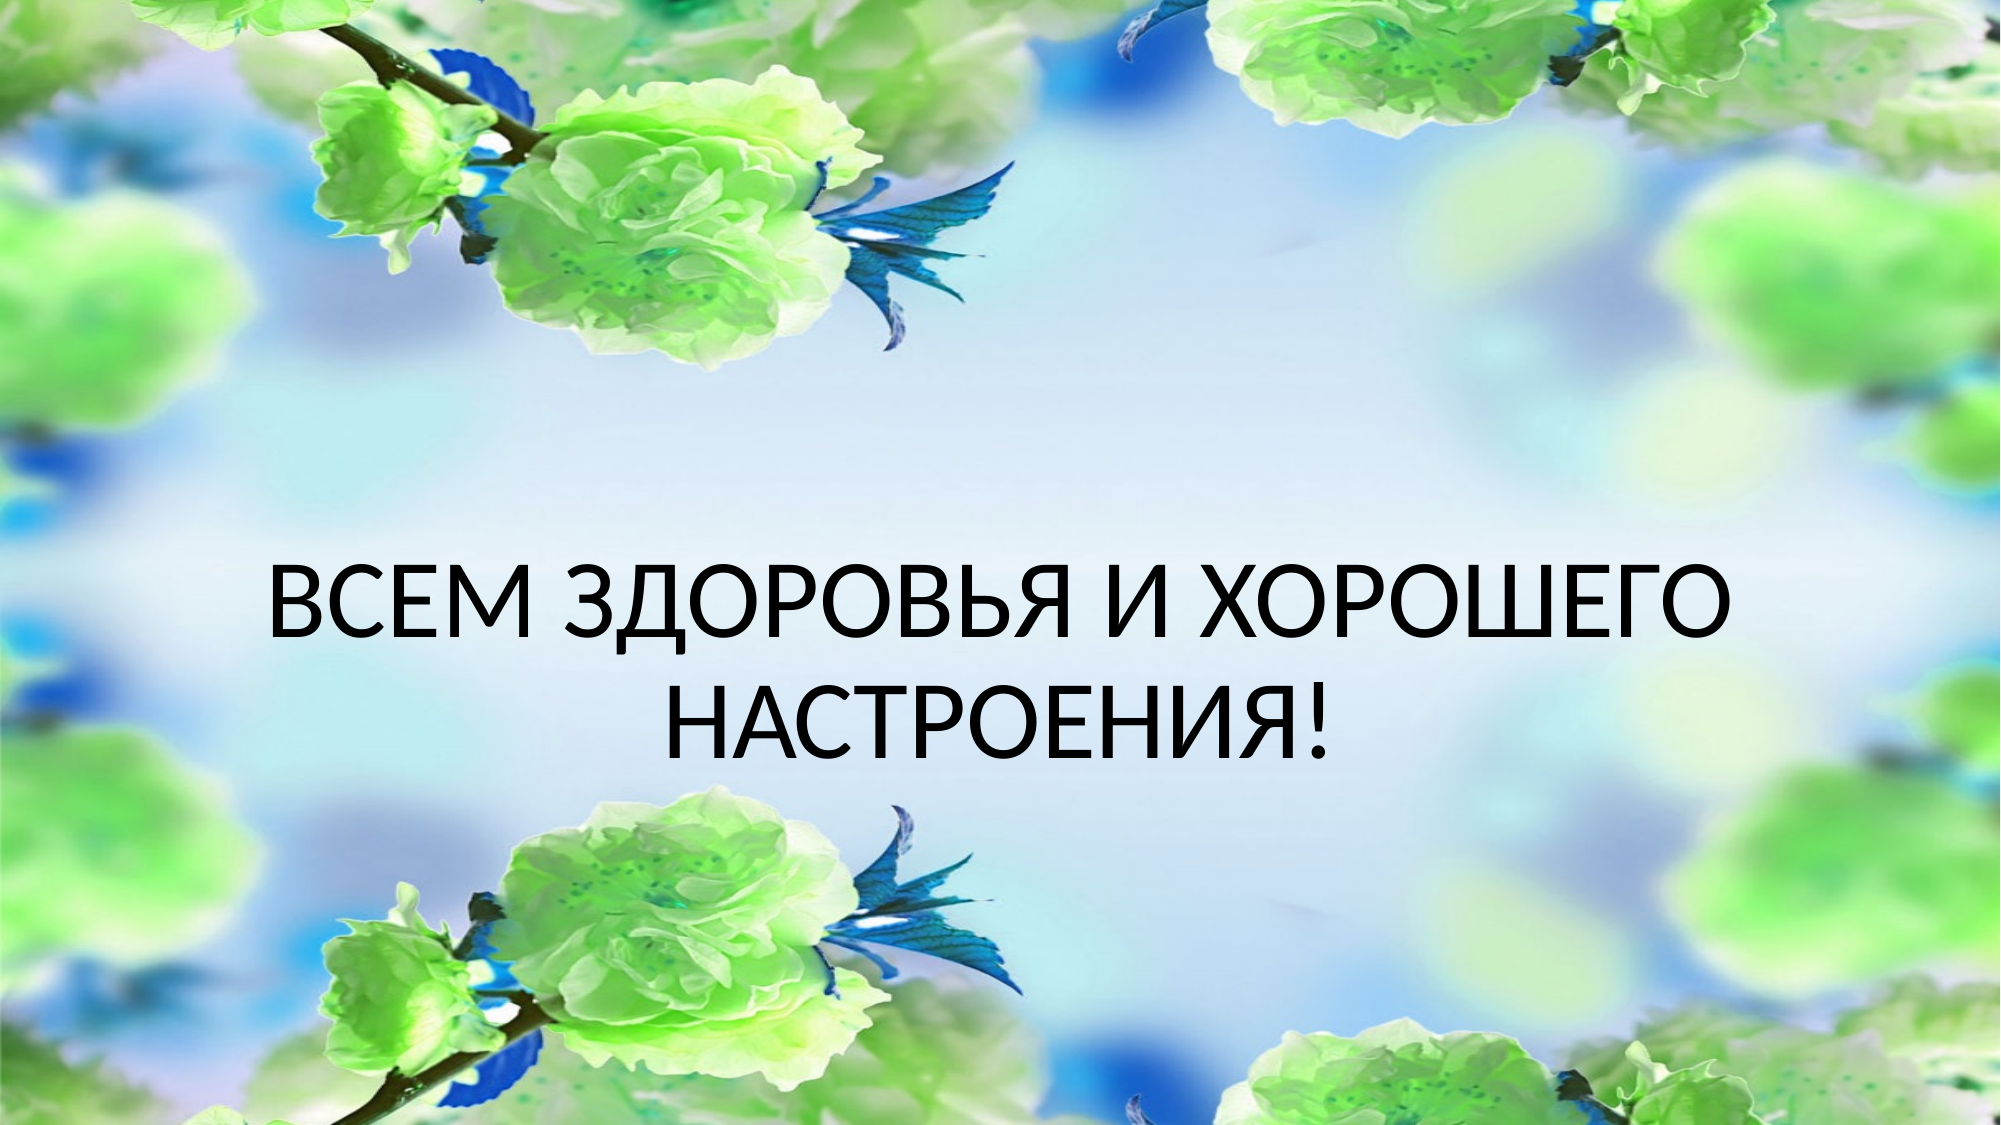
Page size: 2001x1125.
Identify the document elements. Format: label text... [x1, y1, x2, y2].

list ВСЕМ ЗДОРОВЬЯ И ХОРОШЕГО НАСТРОЕНИЯ! [137, 299, 1863, 1014]
picture [0, 0, 2001, 1125]
